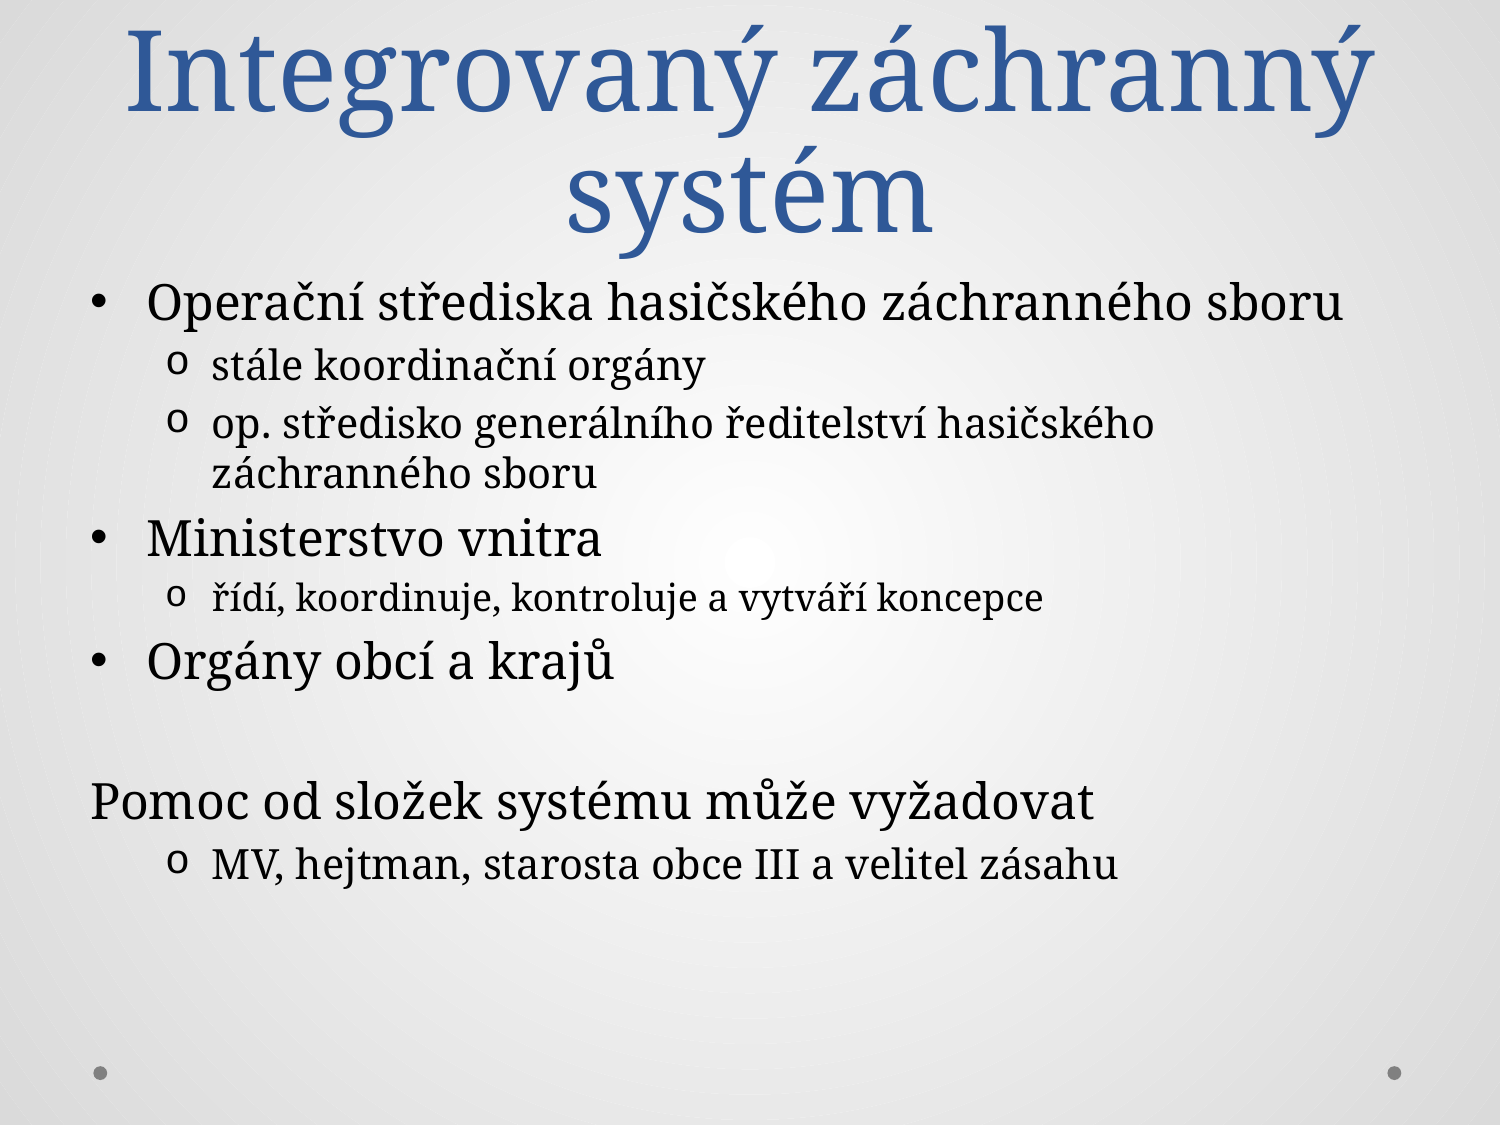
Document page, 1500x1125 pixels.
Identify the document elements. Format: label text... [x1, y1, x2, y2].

title Integrovaný záchranný systém [75, 0, 1425, 262]
list Operační střediska hasičského záchranného sboru stále koordinační orgány op. středisko generálního ředitelství hasičského záchranného sboru Ministerstvo vnitra řídí, koordinuje, kontroluje a vytváří koncepce Orgány obcí a krajů Pomoc od složek systému může vyžadovat MV, hejtman, starosta obce III a velitel zásahu [75, 262, 1425, 1005]
